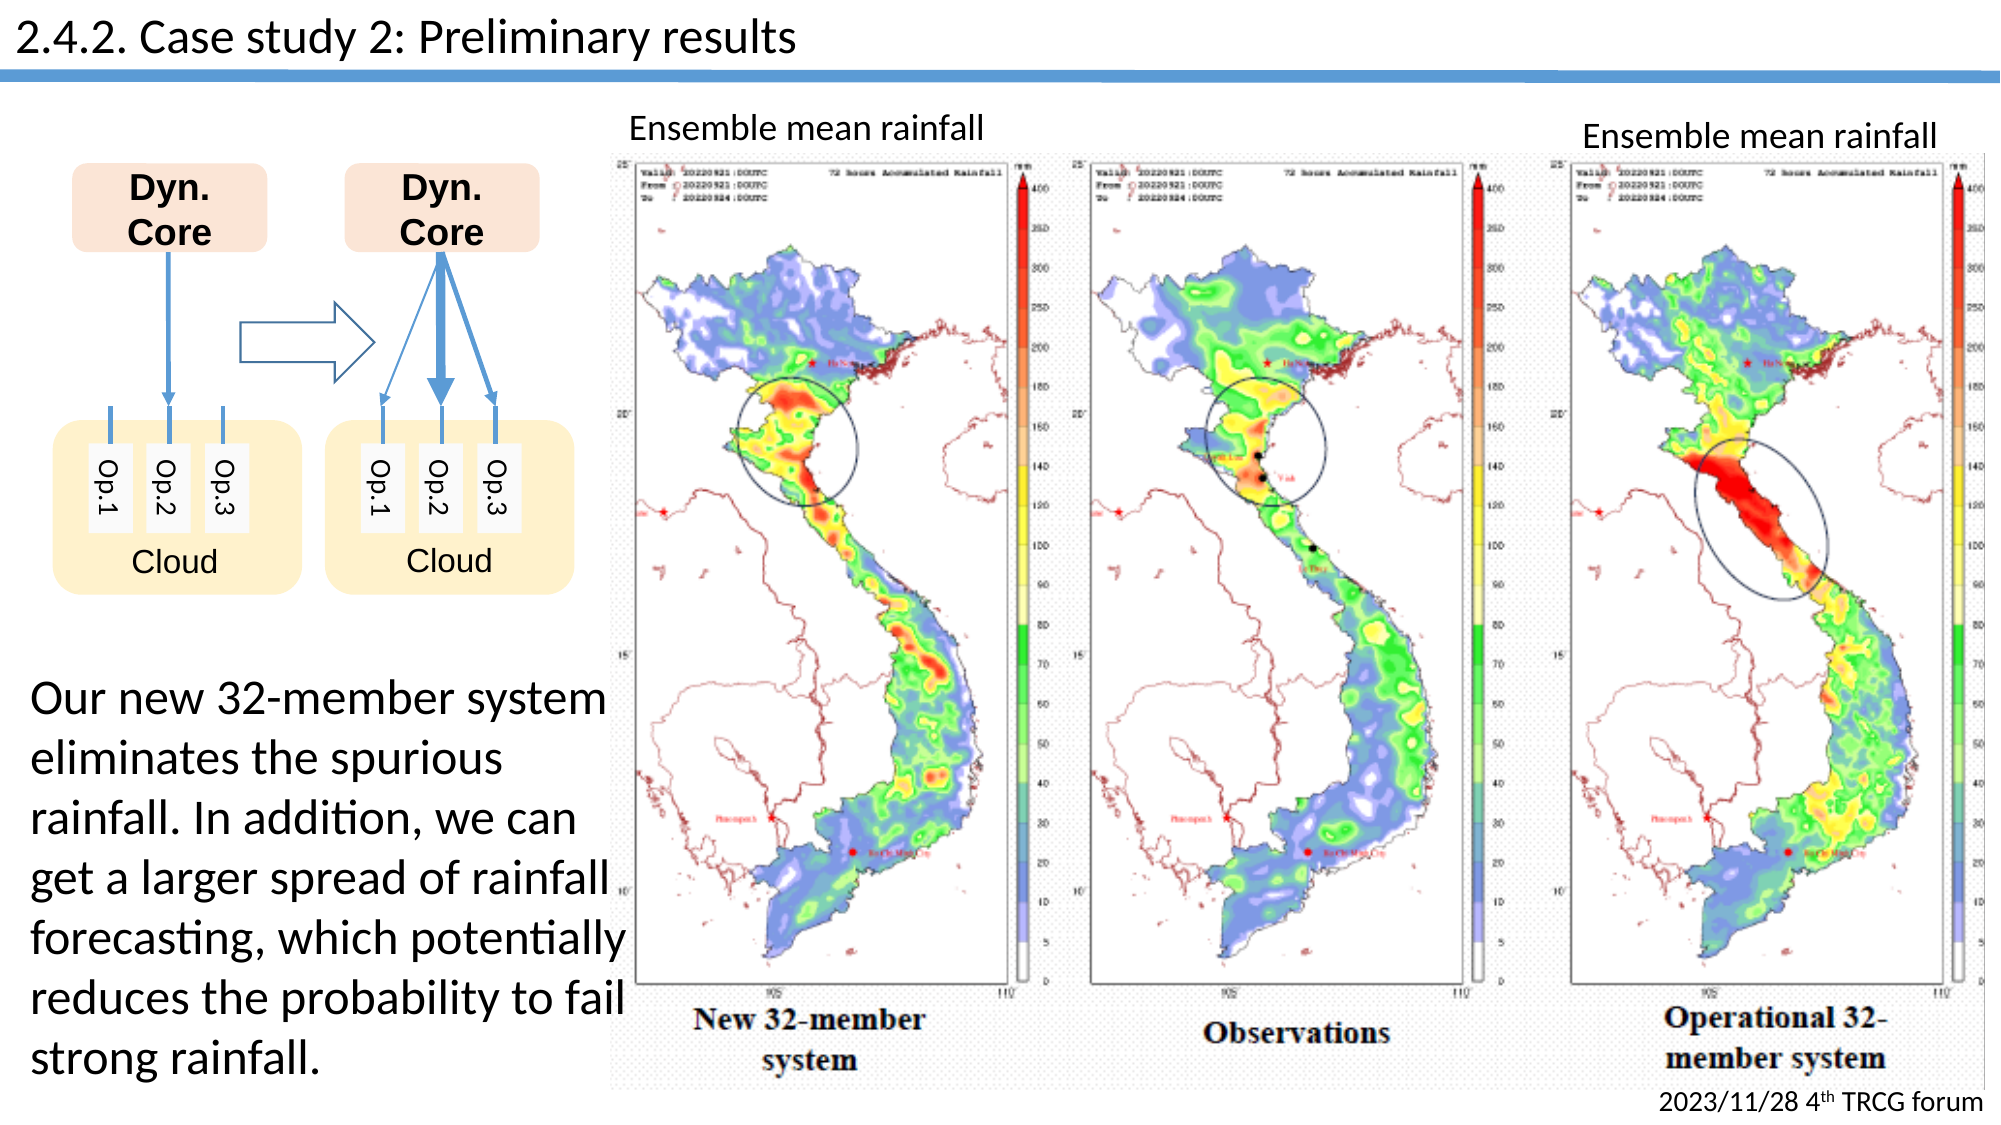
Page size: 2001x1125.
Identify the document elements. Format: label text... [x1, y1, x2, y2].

text_box [239, 300, 376, 385]
picture [610, 153, 1985, 1090]
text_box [380, 252, 442, 407]
text_box Our new 32-member system eliminates the spurious rainfall. In addition, we can get a larger spread of rainfall forecasting, which potentially reduces the probability to fail strong rainfall. [15, 656, 644, 1092]
text_box Dyn. Core [71, 162, 269, 254]
text_box Ensemble mean rainfall [614, 95, 1000, 153]
title 2.4.2. Case study 2: Preliminary results [0, 0, 1725, 76]
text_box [52, 406, 303, 595]
text_box Ensemble mean rainfall [1567, 103, 1954, 153]
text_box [442, 252, 496, 407]
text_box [324, 406, 575, 595]
text_box Dyn. Core [343, 162, 541, 254]
